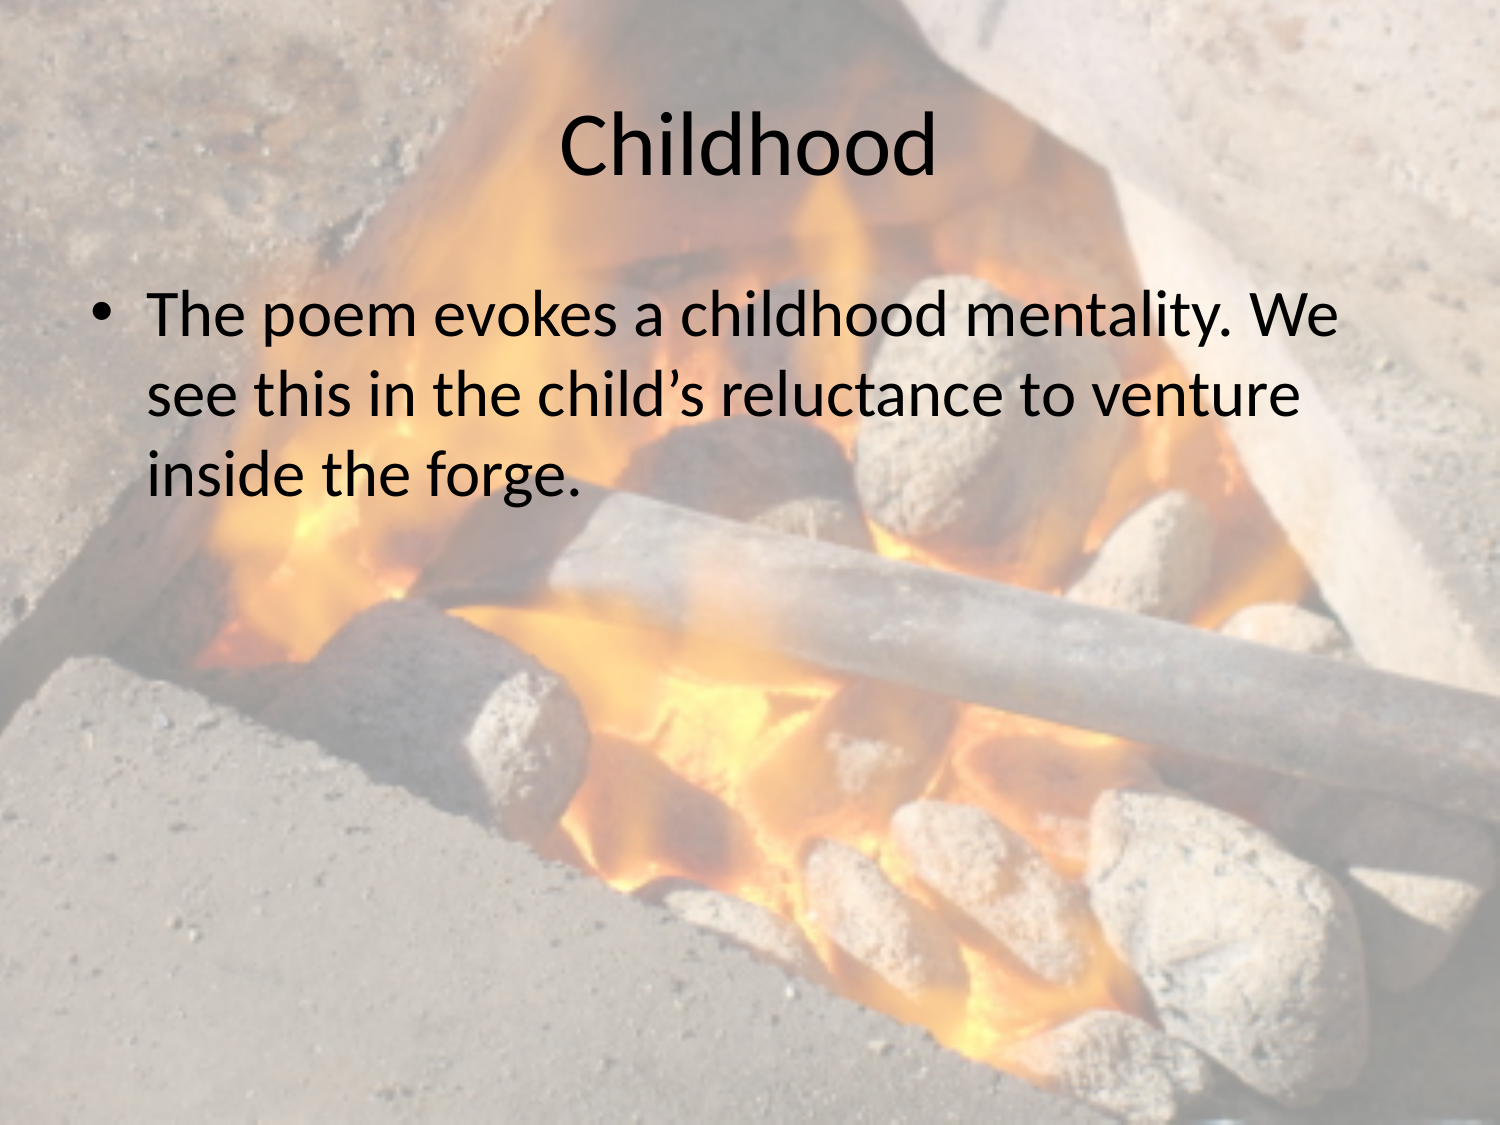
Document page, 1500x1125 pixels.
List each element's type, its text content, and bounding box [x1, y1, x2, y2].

title Childhood [75, 45, 1425, 233]
list The poem evokes a childhood mentality. We see this in the child’s reluctance to venture inside the forge. [75, 262, 1425, 1005]
